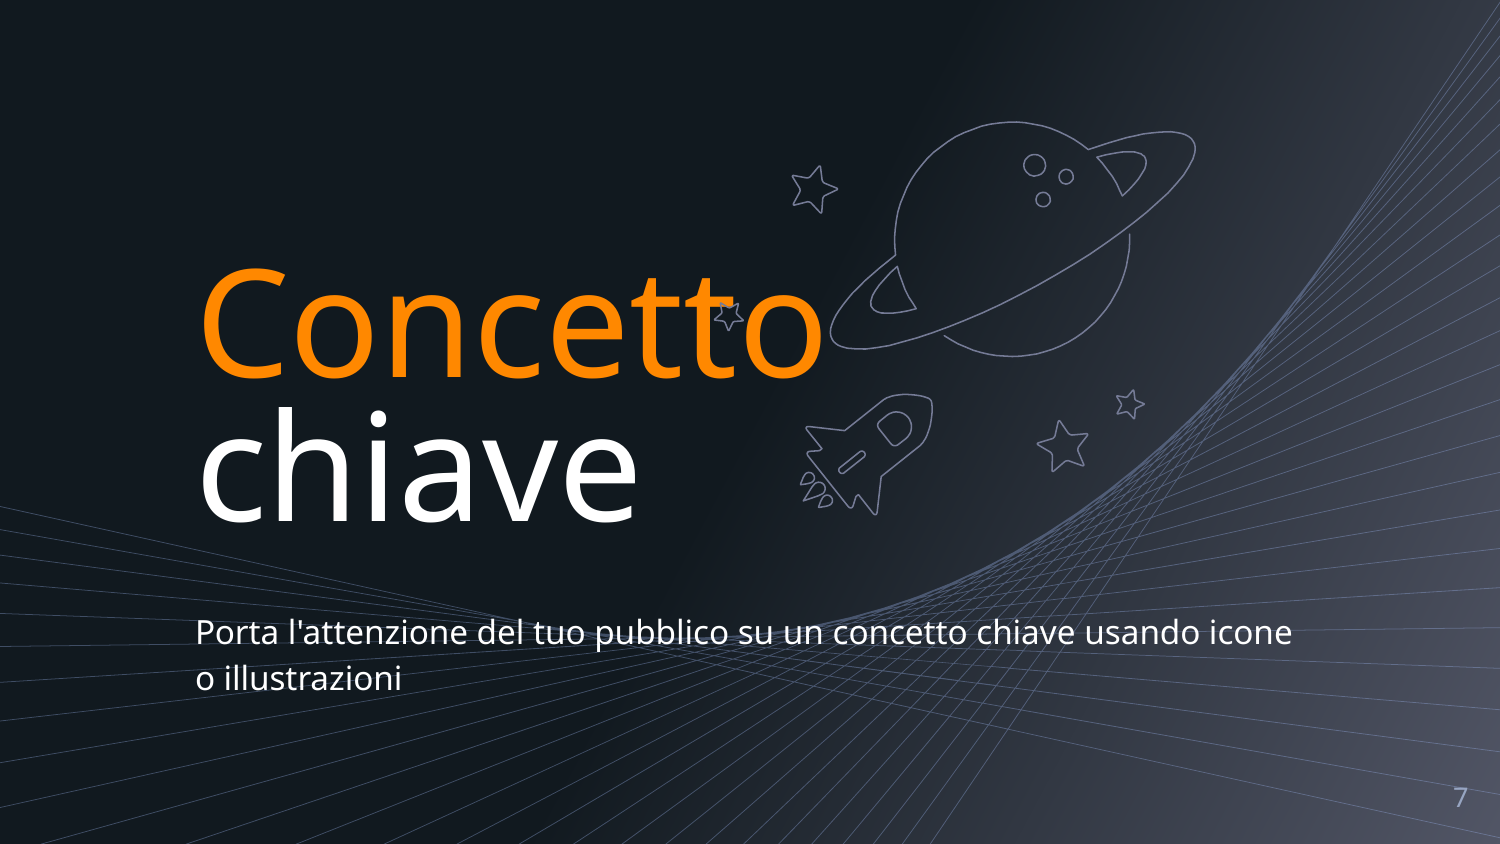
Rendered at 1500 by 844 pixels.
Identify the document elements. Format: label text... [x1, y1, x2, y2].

subtitle Porta l'attenzione del tuo pubblico su un concetto chiave usando icone o illustrazioni [195, 559, 1305, 689]
slide_number 7 [1378, 766, 1469, 832]
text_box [862, 90, 1163, 391]
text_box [803, 389, 928, 514]
title Concetto chiave [195, 359, 1305, 550]
